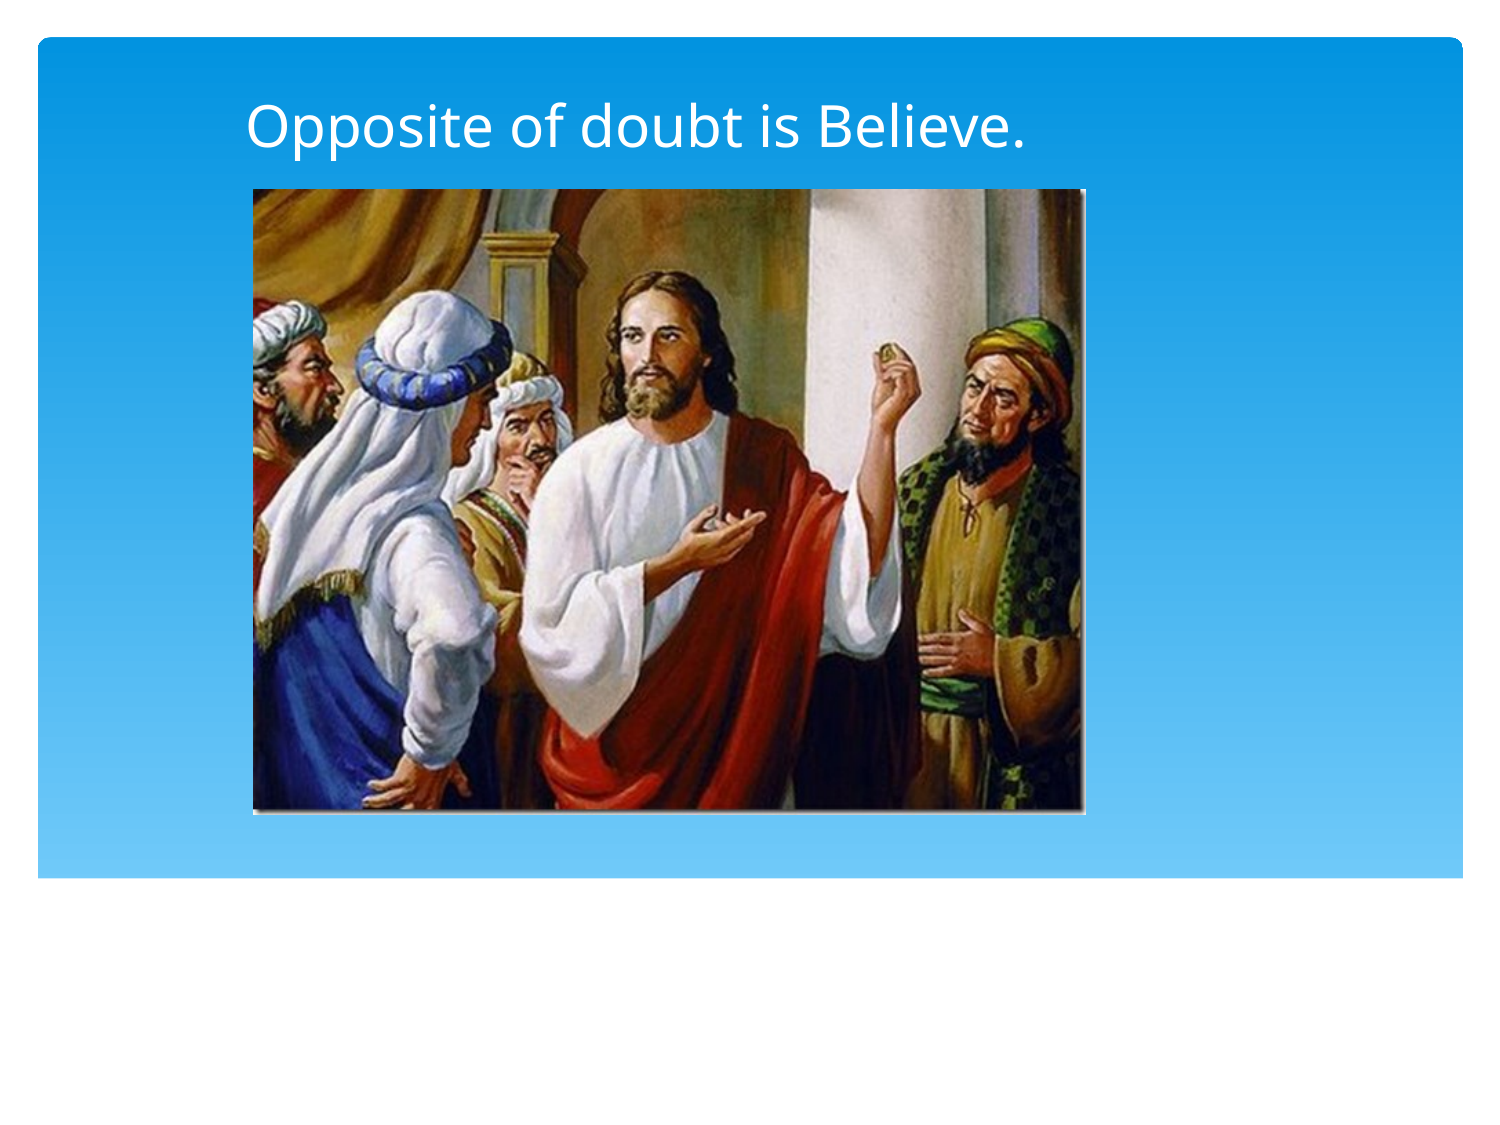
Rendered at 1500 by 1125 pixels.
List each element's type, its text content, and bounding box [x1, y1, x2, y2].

picture [253, 188, 1087, 815]
text_box Opposite of doubt is Believe. [230, 0, 1193, 307]
